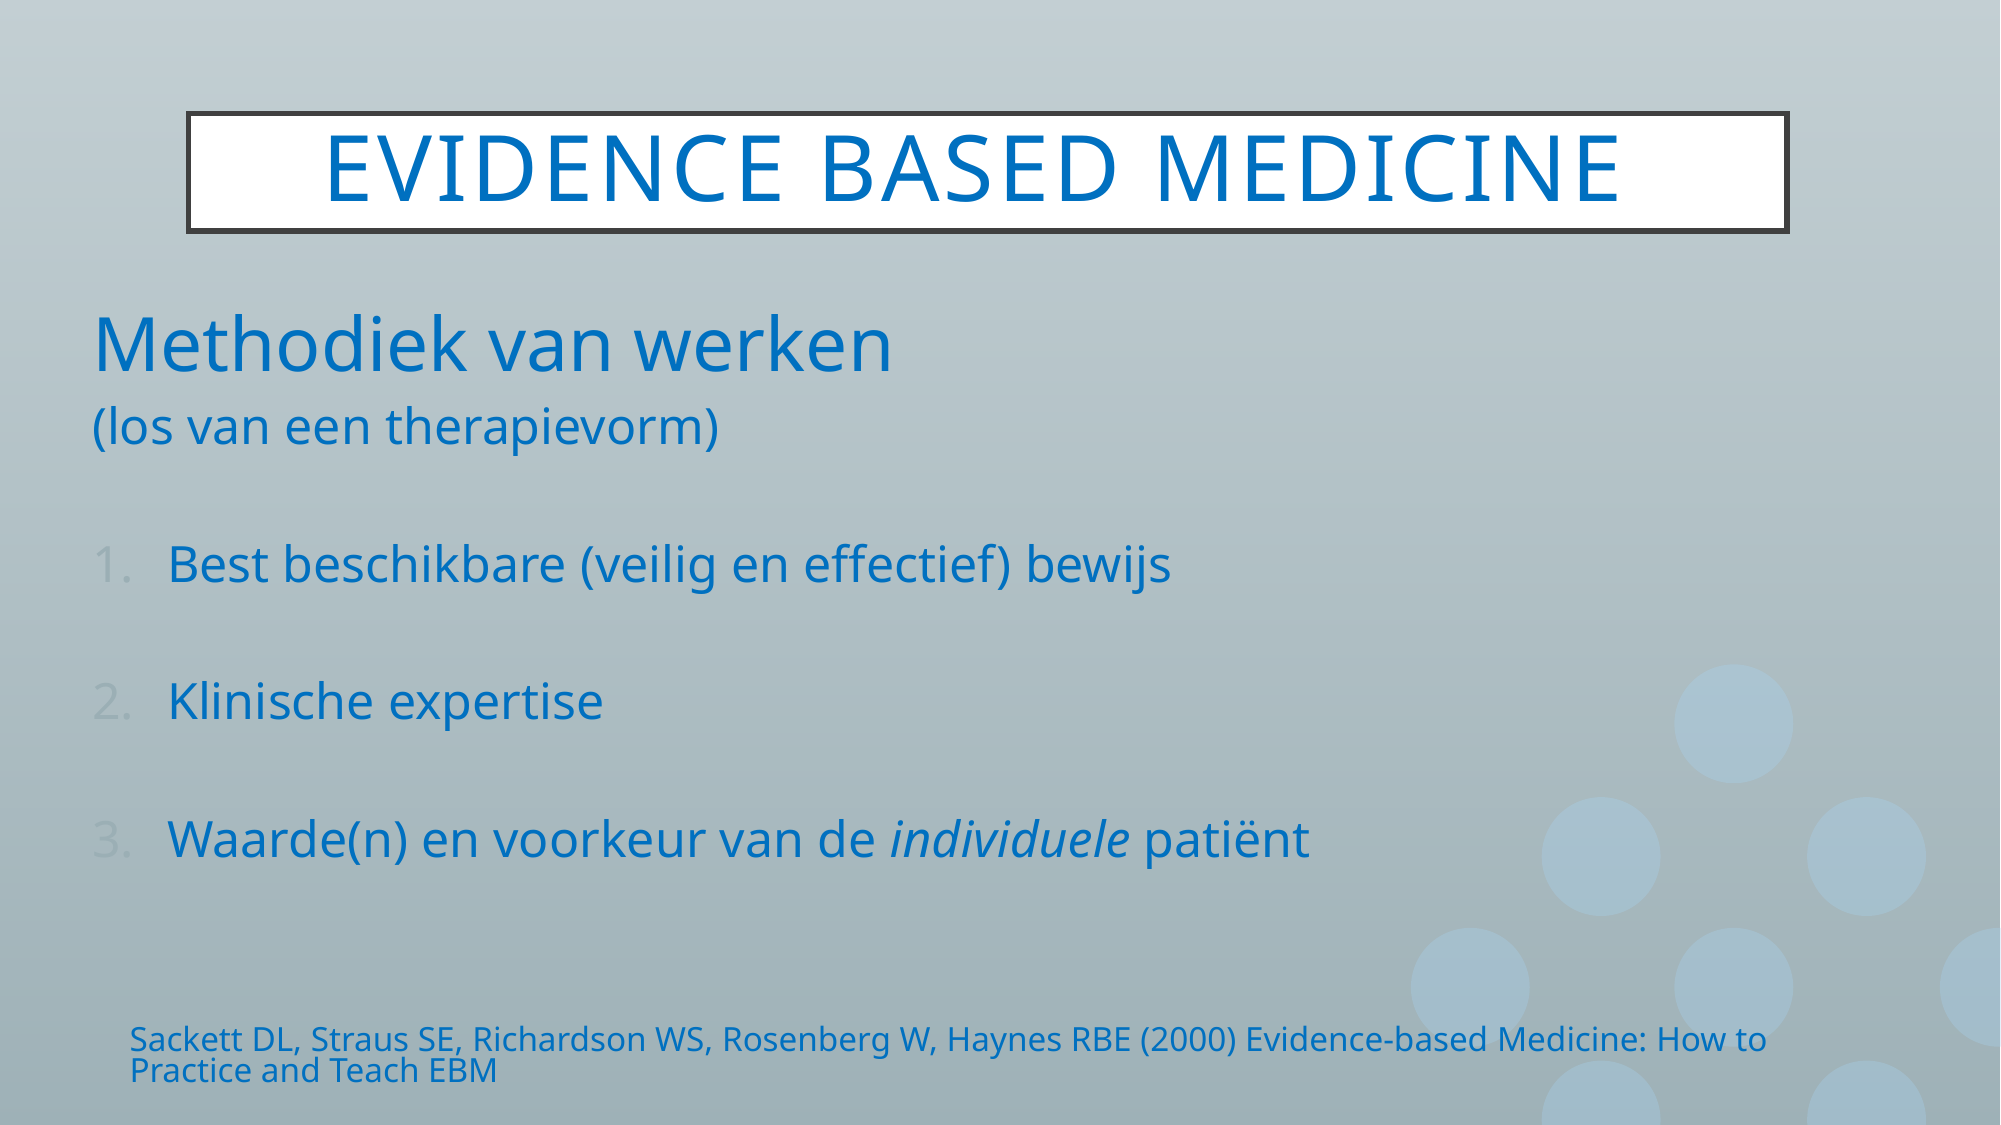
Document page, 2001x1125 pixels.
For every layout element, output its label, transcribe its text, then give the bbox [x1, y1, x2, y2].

title Evidence Based Medicine [186, 111, 1790, 234]
list Methodiek van werken (los van een therapievorm) Best beschikbare (veilig en effectief) bewijs Klinische expertise Waarde(n) en voorkeur van de individuele patiënt Sackett DL, Straus SE, Richardson WS, Rosenberg W, Haynes RBE (2000) Evidence-based Medicine: How to Practice and Teach EBM [77, 306, 1822, 1125]
